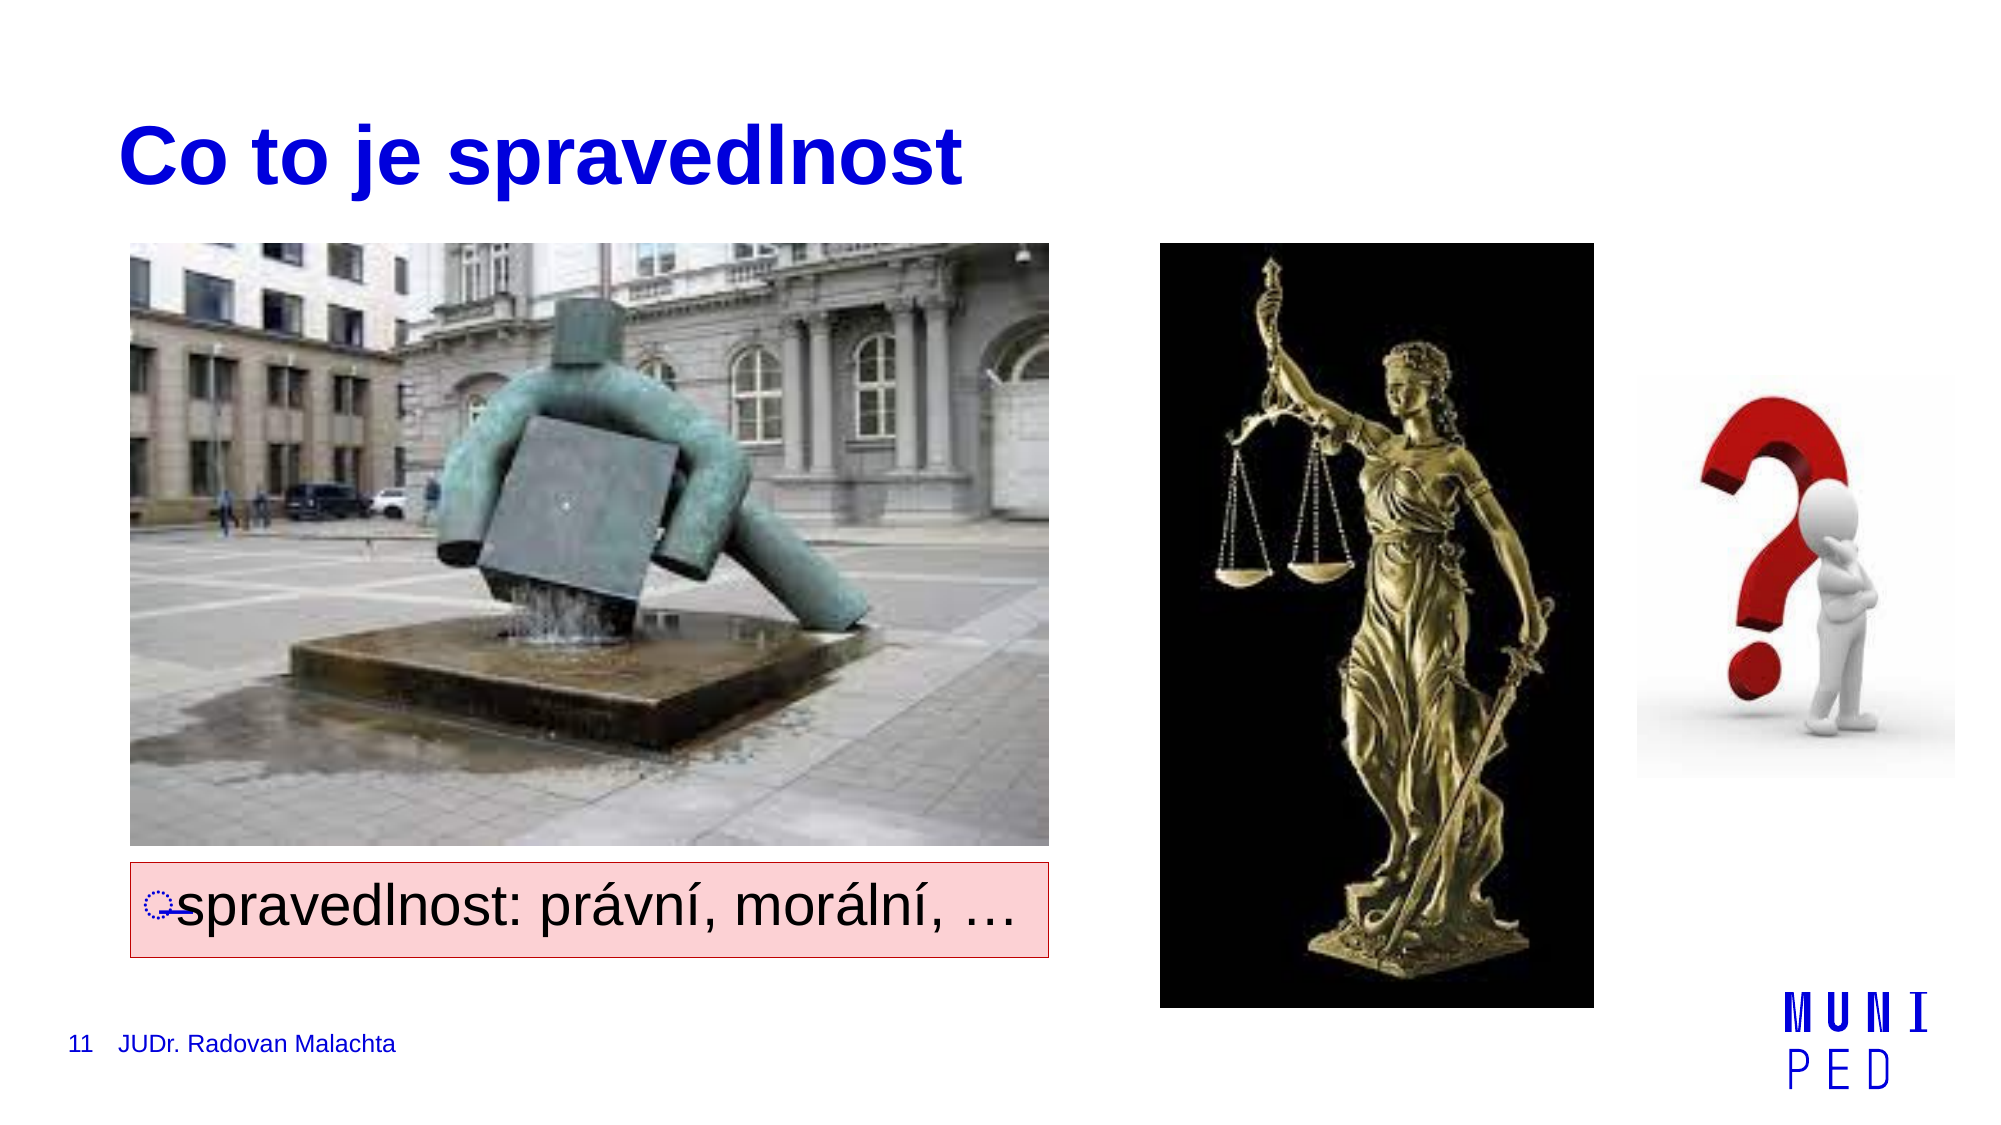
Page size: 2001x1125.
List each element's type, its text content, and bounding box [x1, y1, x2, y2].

list spravedlnost: právní, morální, … [130, 862, 1049, 958]
picture [129, 243, 1049, 847]
slide_number 11 [67, 1021, 110, 1063]
picture [1159, 243, 1595, 1009]
title Co to je spravedlnost [118, 118, 1883, 193]
picture [1637, 374, 1955, 779]
footer JUDr. Radovan Malachta [118, 1021, 1418, 1063]
